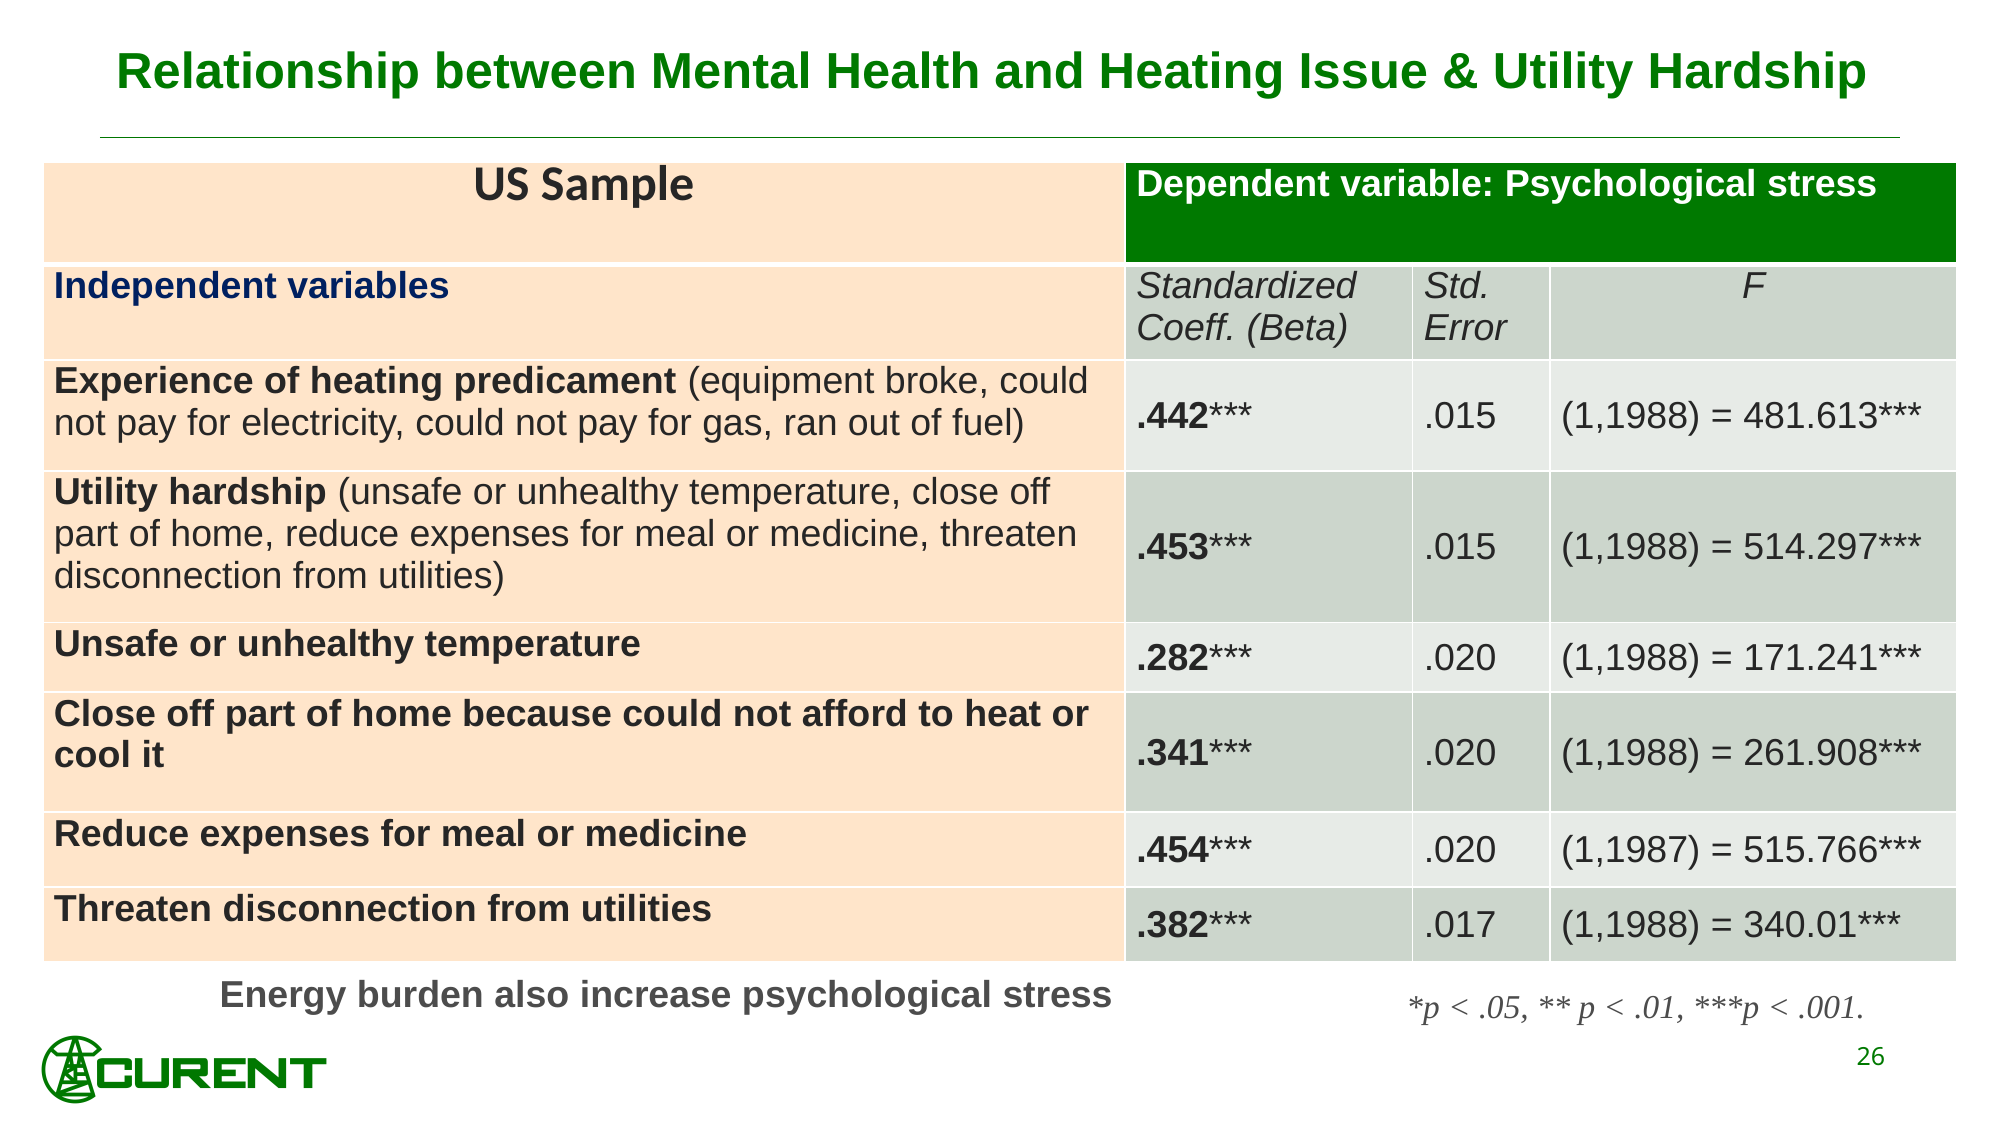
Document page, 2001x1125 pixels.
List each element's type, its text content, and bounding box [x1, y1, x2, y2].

table_cell (1,1988) = 261.908*** [1551, 693, 1956, 811]
table_cell .015 [1413, 361, 1549, 470]
table_cell Experience of heating predicament (equipment broke, could not pay for electricity, could not pay for gas, ran out of fuel) [44, 361, 1124, 470]
table_cell .453*** [1126, 472, 1412, 622]
text_box *p < .05, ** p < .01, ***p < .001. [1391, 977, 1905, 1032]
table_cell Independent variables [44, 267, 1124, 359]
table_cell .015 [1413, 472, 1549, 622]
table_cell Standardized Coeff. (Beta) [1126, 267, 1412, 359]
table_cell .442*** [1126, 361, 1412, 470]
table_cell (1,1987) = 515.766*** [1551, 813, 1956, 886]
table_cell Reduce expenses for meal or medicine [44, 813, 1124, 886]
table_cell (1,1988) = 514.297*** [1551, 472, 1956, 622]
table_cell .341*** [1126, 693, 1412, 811]
table_cell Close off part of home because could not afford to heat or cool it [44, 693, 1124, 811]
table_cell (1,1988) = 171.241*** [1551, 623, 1956, 691]
table_header Dependent variable: Psychological stress [1126, 163, 1956, 262]
table_cell (1,1988) = 340.01*** [1551, 888, 1956, 961]
table_cell Utility hardship (unsafe or unhealthy temperature, close off part of home, reduce expenses for meal or medicine, threaten disconnection from utilities) [44, 472, 1124, 622]
table_cell Unsafe or unhealthy temperature [44, 623, 1124, 691]
table_cell .282*** [1126, 623, 1412, 691]
table_cell .382*** [1126, 888, 1412, 961]
text_box Energy burden also increase psychological stress [204, 962, 1163, 1023]
table_cell Std. Error [1413, 267, 1549, 359]
table_cell .020 [1413, 693, 1549, 811]
table_cell F [1551, 267, 1956, 359]
table_cell .020 [1413, 813, 1549, 886]
slide_number 26 [437, 1032, 1900, 1113]
table_cell .020 [1413, 623, 1549, 691]
table_cell Threaten disconnection from utilities [44, 888, 1124, 961]
title Relationship between Mental Health and Heating Issue & Utility Hardship [99, 0, 1900, 138]
table_cell .454*** [1126, 813, 1412, 886]
table_cell (1,1988) = 481.613*** [1551, 361, 1956, 470]
picture [33, 1032, 334, 1108]
table_header US Sample [44, 163, 1124, 262]
table_cell .017 [1413, 888, 1549, 961]
